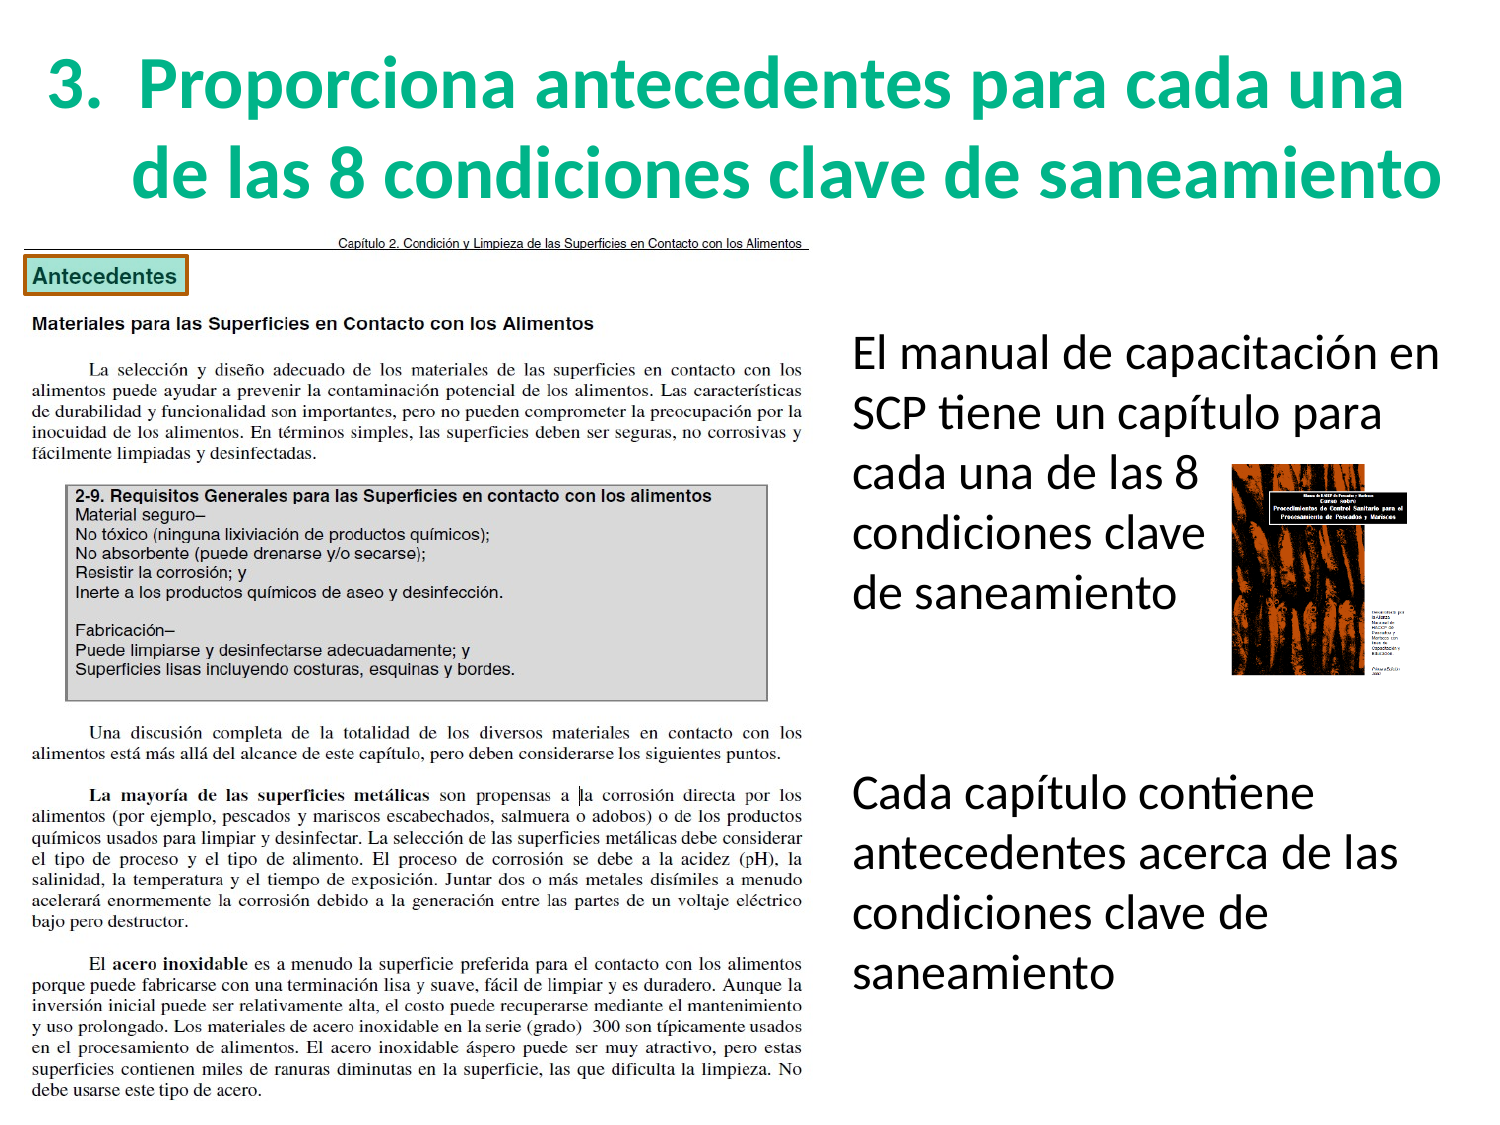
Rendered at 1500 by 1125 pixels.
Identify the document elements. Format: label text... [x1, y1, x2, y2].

picture [1224, 449, 1411, 690]
picture [24, 230, 813, 1101]
text_box 3. Proporciona antecedentes para cada una de las 8 condiciones clave de saneamiento [31, 26, 1500, 222]
text_box El manual de capacitación en SCP tiene un capítulo para cada una de las 8 condiciones clave de saneamiento Cada capítulo contiene antecedentes acerca de las condiciones clave de saneamiento [837, 312, 1463, 1008]
